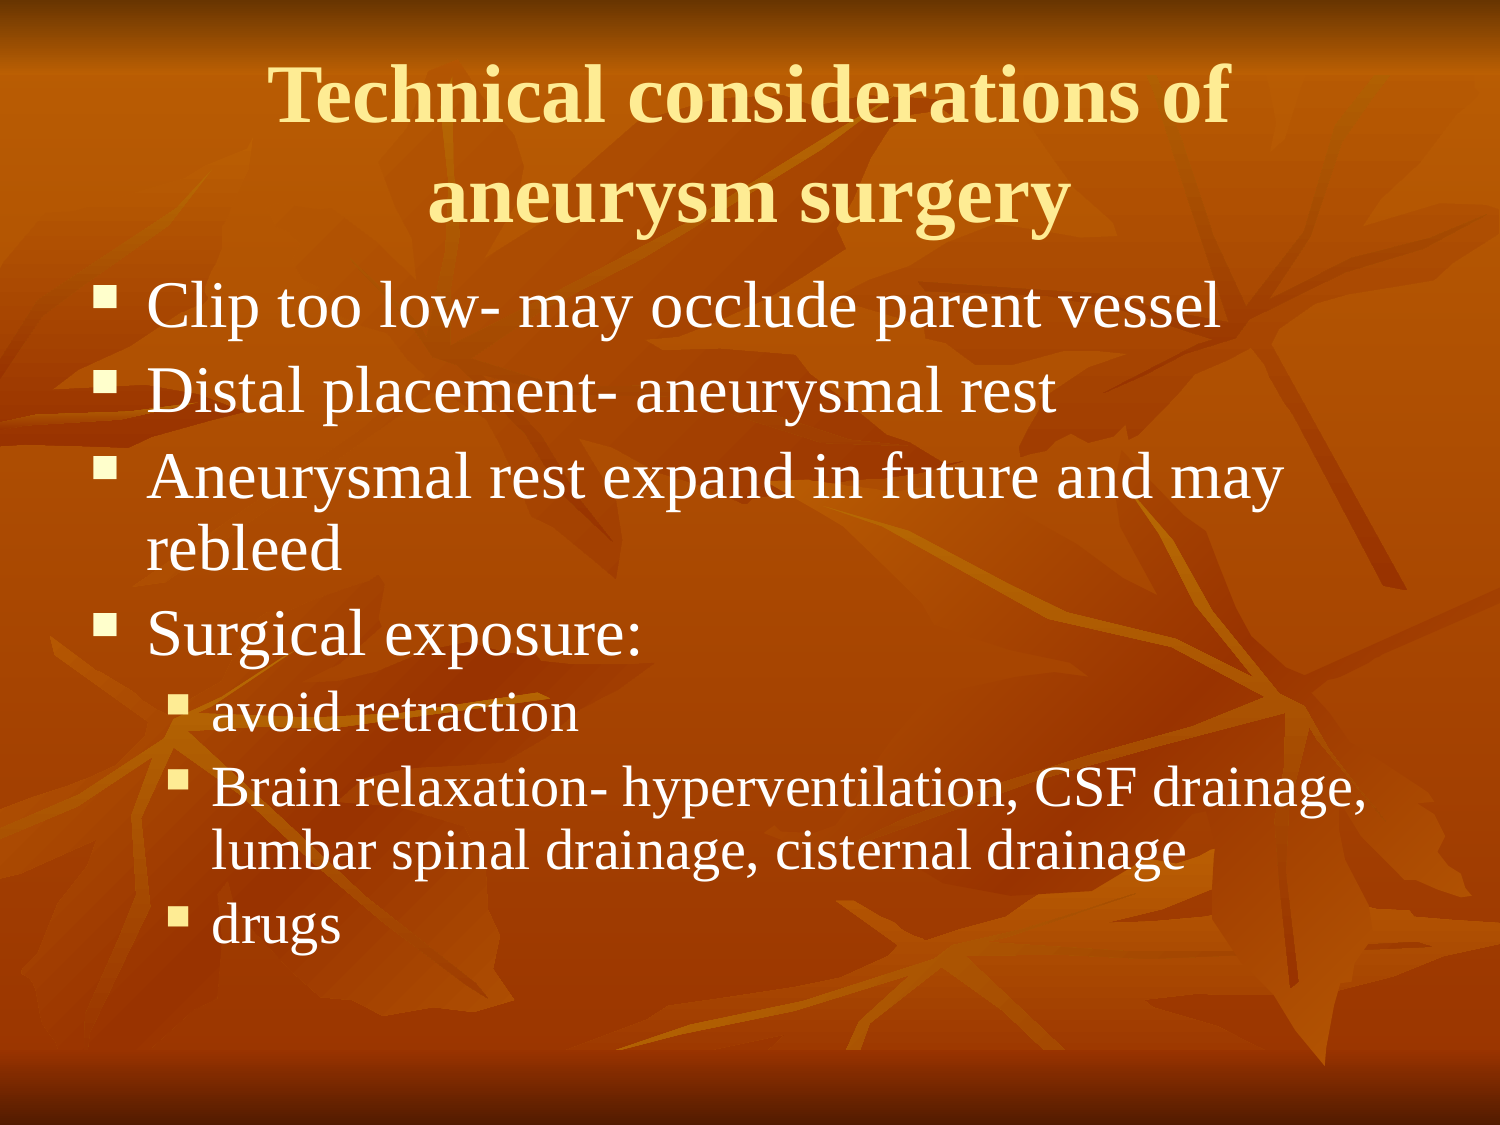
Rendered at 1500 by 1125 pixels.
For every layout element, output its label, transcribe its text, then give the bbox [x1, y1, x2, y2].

title Technical considerations of aneurysm surgery [74, 45, 1426, 234]
list Clip too low- may occlude parent vessel Distal placement- aneurysmal rest Aneurysmal rest expand in future and may rebleed Surgical exposure: avoid retraction Brain relaxation- hyperventilation, CSF drainage, lumbar spinal drainage, cisternal drainage drugs [74, 262, 1426, 1006]
